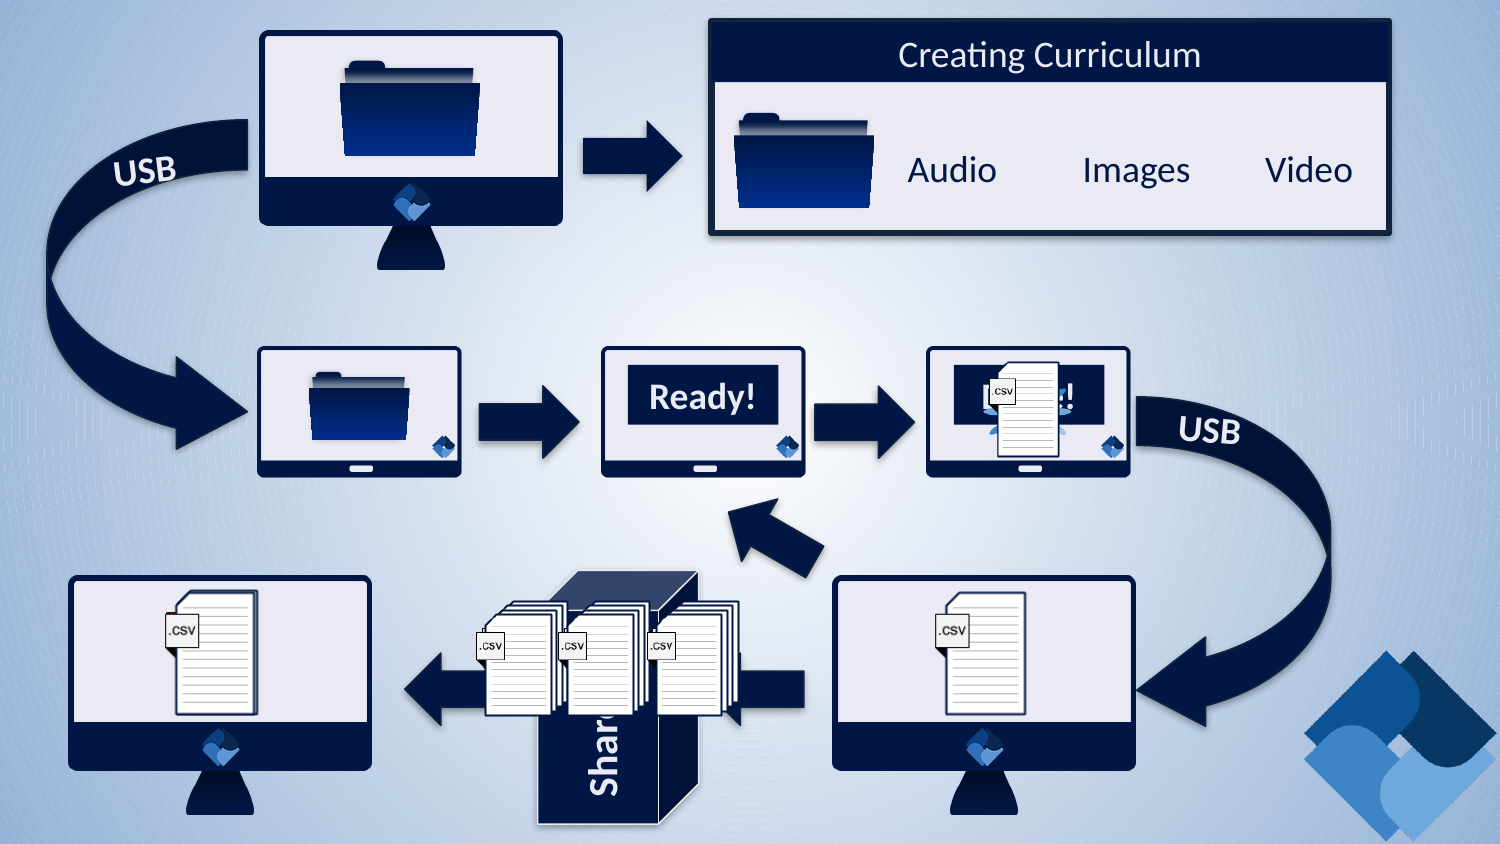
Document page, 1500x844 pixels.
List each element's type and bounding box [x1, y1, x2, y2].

text_box [46, 119, 534, 459]
text_box [877, 385, 889, 395]
picture [1302, 647, 1500, 844]
text_box [339, 60, 481, 157]
text_box [733, 112, 875, 209]
text_box [537, 569, 805, 844]
text_box [308, 371, 410, 441]
text_box [474, 597, 743, 718]
picture [821, 736, 1150, 825]
picture [248, 20, 577, 280]
text_box [537, 385, 580, 459]
text_box [404, 652, 469, 727]
text_box [808, 396, 1332, 736]
text_box [711, 20, 1390, 234]
text_box [594, 339, 814, 482]
text_box [727, 498, 802, 568]
picture [250, 459, 470, 482]
picture [56, 565, 386, 825]
picture [933, 588, 1031, 718]
text_box [582, 119, 684, 193]
picture [919, 339, 1139, 482]
